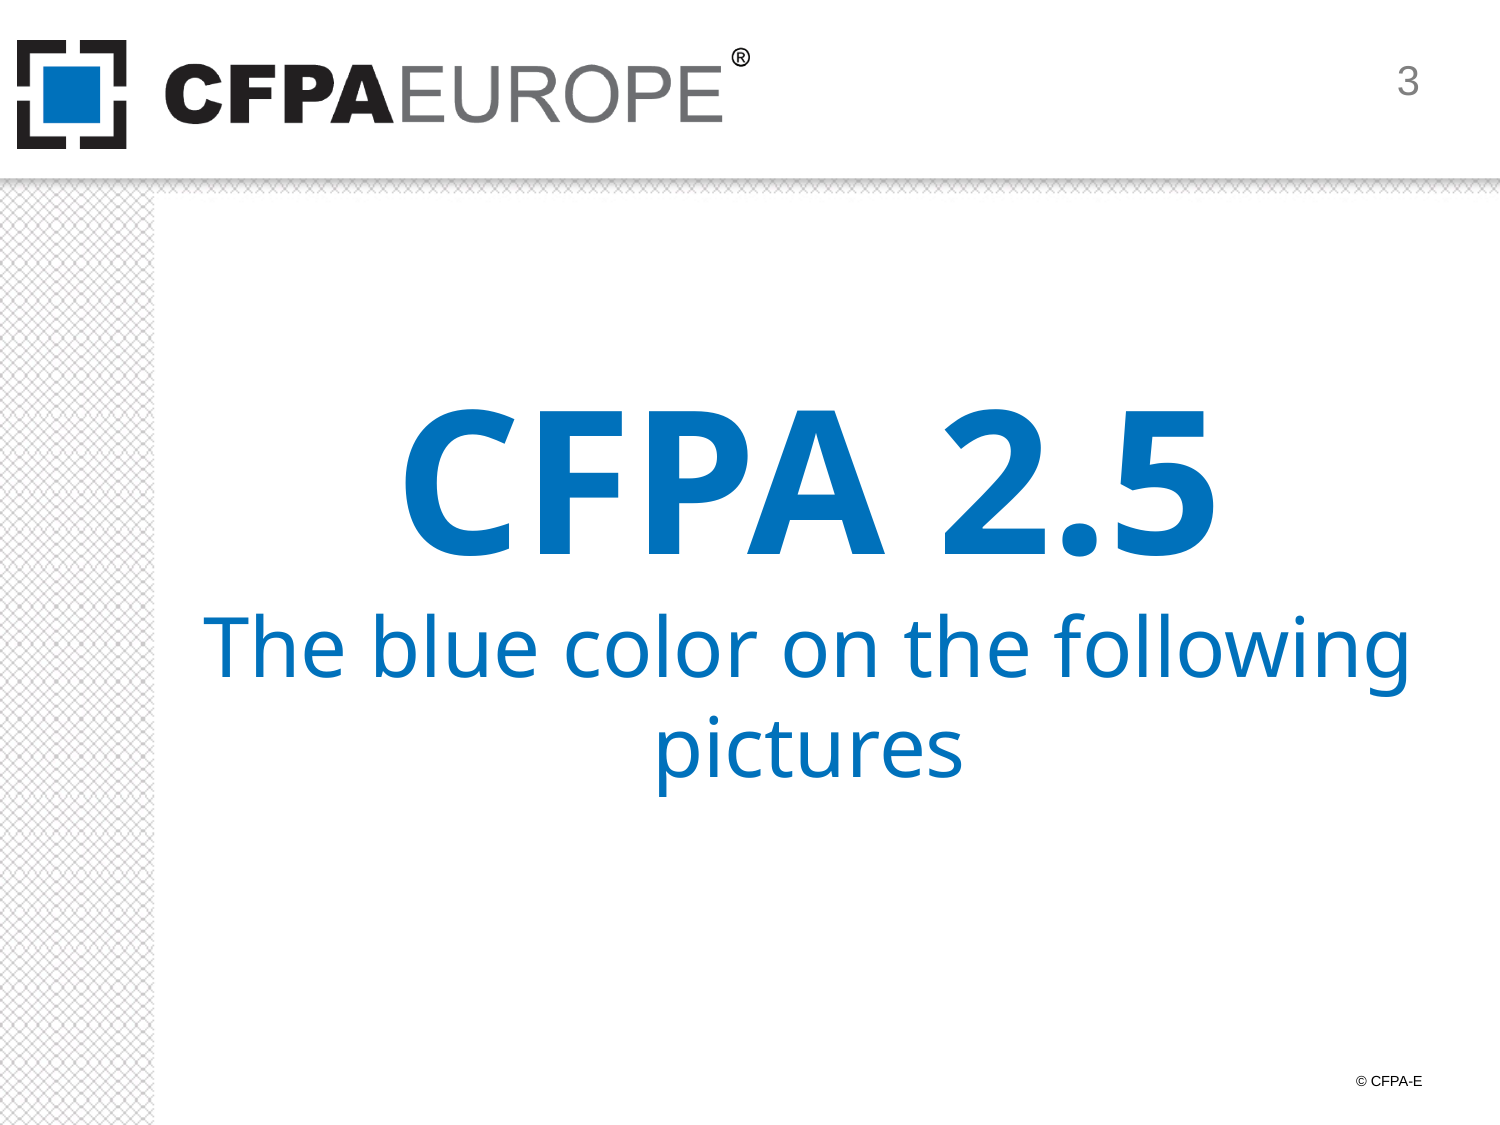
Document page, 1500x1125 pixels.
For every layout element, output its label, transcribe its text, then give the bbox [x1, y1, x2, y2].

title CFPA 2.5 The blue color on the following pictures [171, 373, 1447, 776]
picture [17, 40, 750, 149]
picture [0, 168, 1500, 1125]
slide_number 3 [183, 46, 1436, 122]
